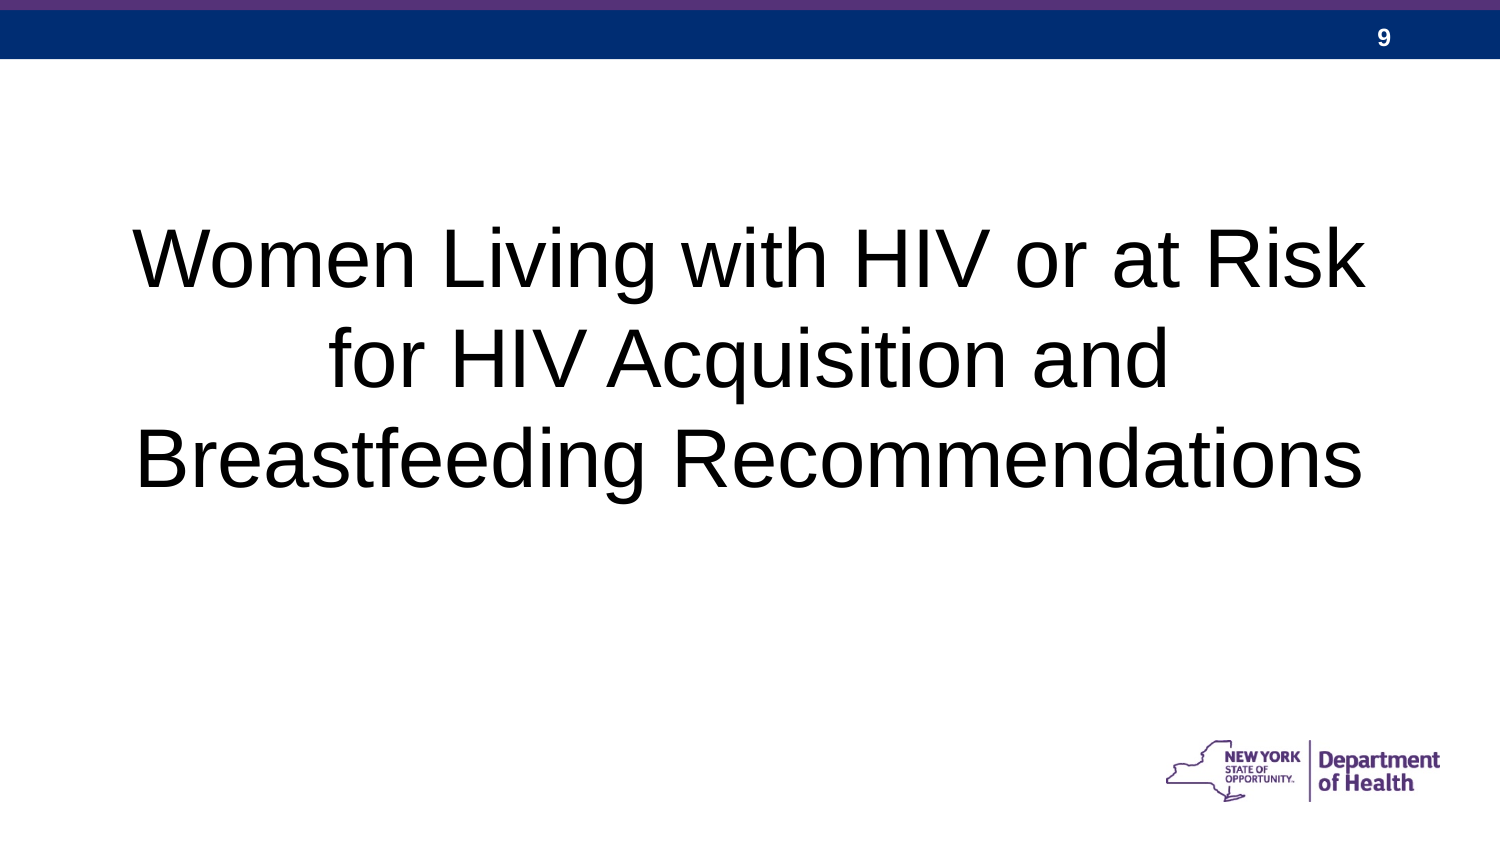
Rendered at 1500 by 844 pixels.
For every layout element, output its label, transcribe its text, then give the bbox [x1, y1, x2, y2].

list Women Living with HIV or at Risk for HIV Acquisition and Breastfeeding Recommendations [75, 196, 1425, 754]
picture [1166, 740, 1440, 802]
